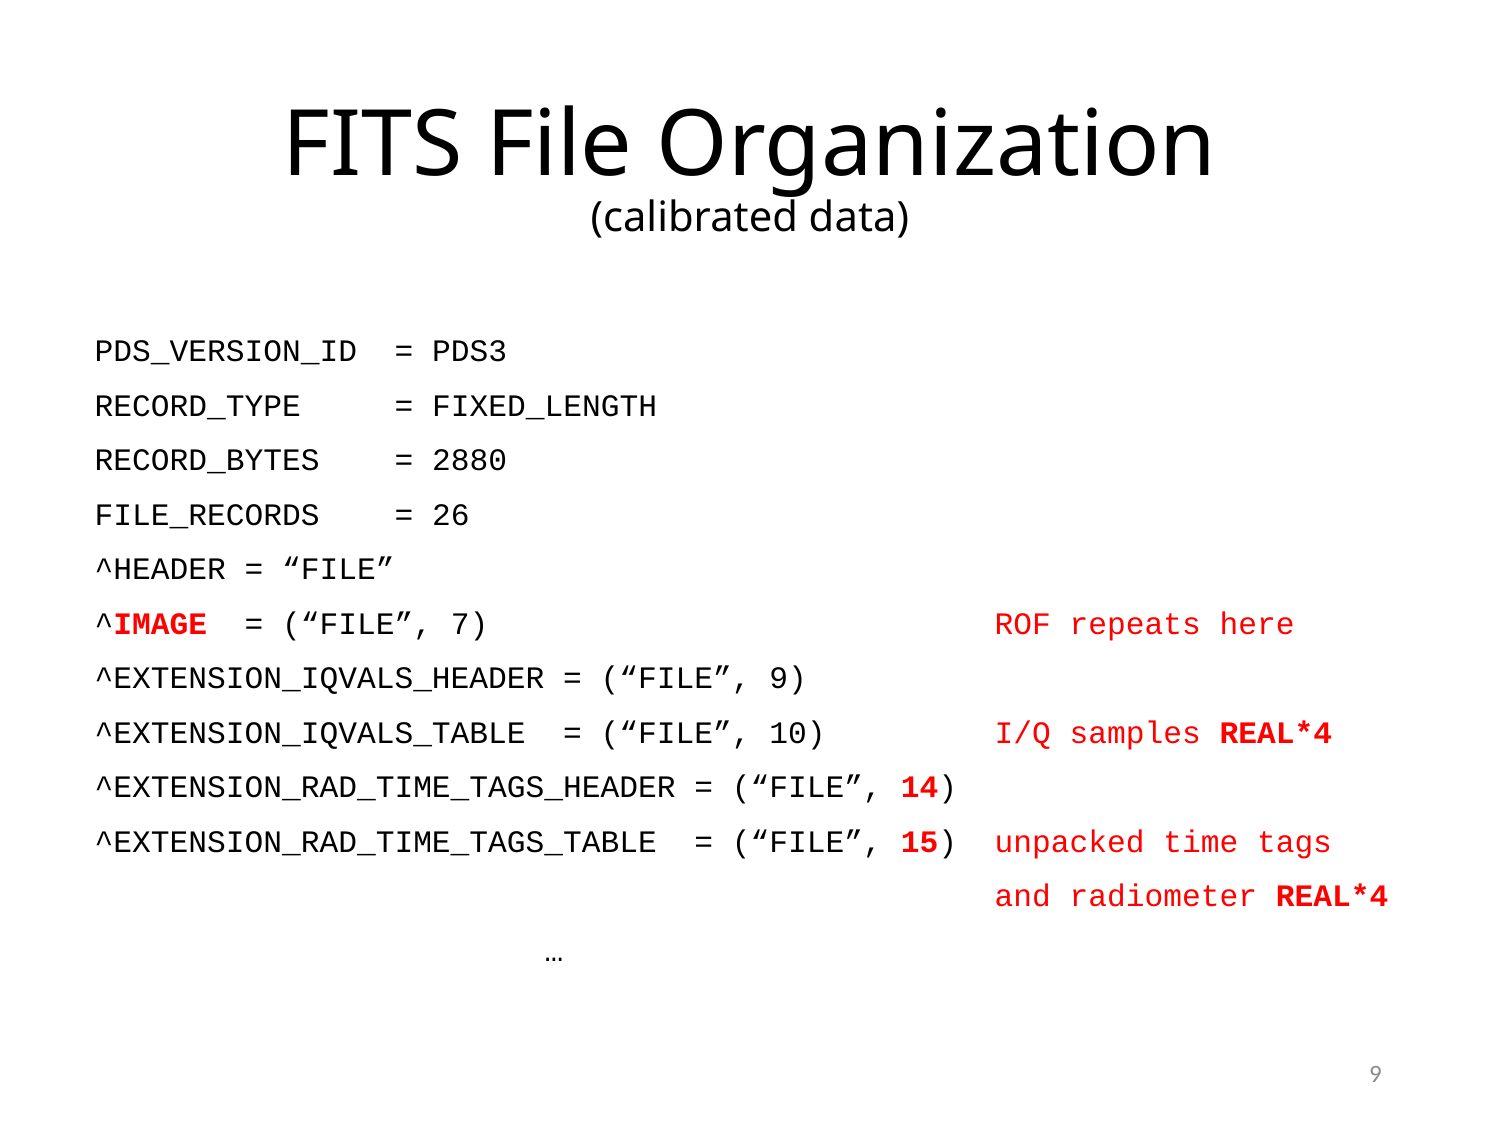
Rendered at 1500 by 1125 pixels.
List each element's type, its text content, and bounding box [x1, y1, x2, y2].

slide_number 9 [1059, 1042, 1397, 1103]
title FITS File Organization (calibrated data) [103, 59, 1397, 278]
list PDS_VERSION_ID = PDS3 RECORD_TYPE = FIXED_LENGTH RECORD_BYTES = 2880 FILE_RECORDS = 26 ^HEADER = “FILE” ^IMAGE = (“FILE”, 7) ROF repeats here ^EXTENSION_IQVALS_HEADER = (“FILE”, 9) ^EXTENSION_IQVALS_TABLE = (“FILE”, 10) I/Q samples REAL*4 ^EXTENSION_RAD_TIME_TAGS_HEADER = (“FILE”, 14) ^EXTENSION_RAD_TIME_TAGS_TABLE = (“FILE”, 15) unpacked time tags and radiometer REAL*4 … [79, 327, 1421, 1042]
